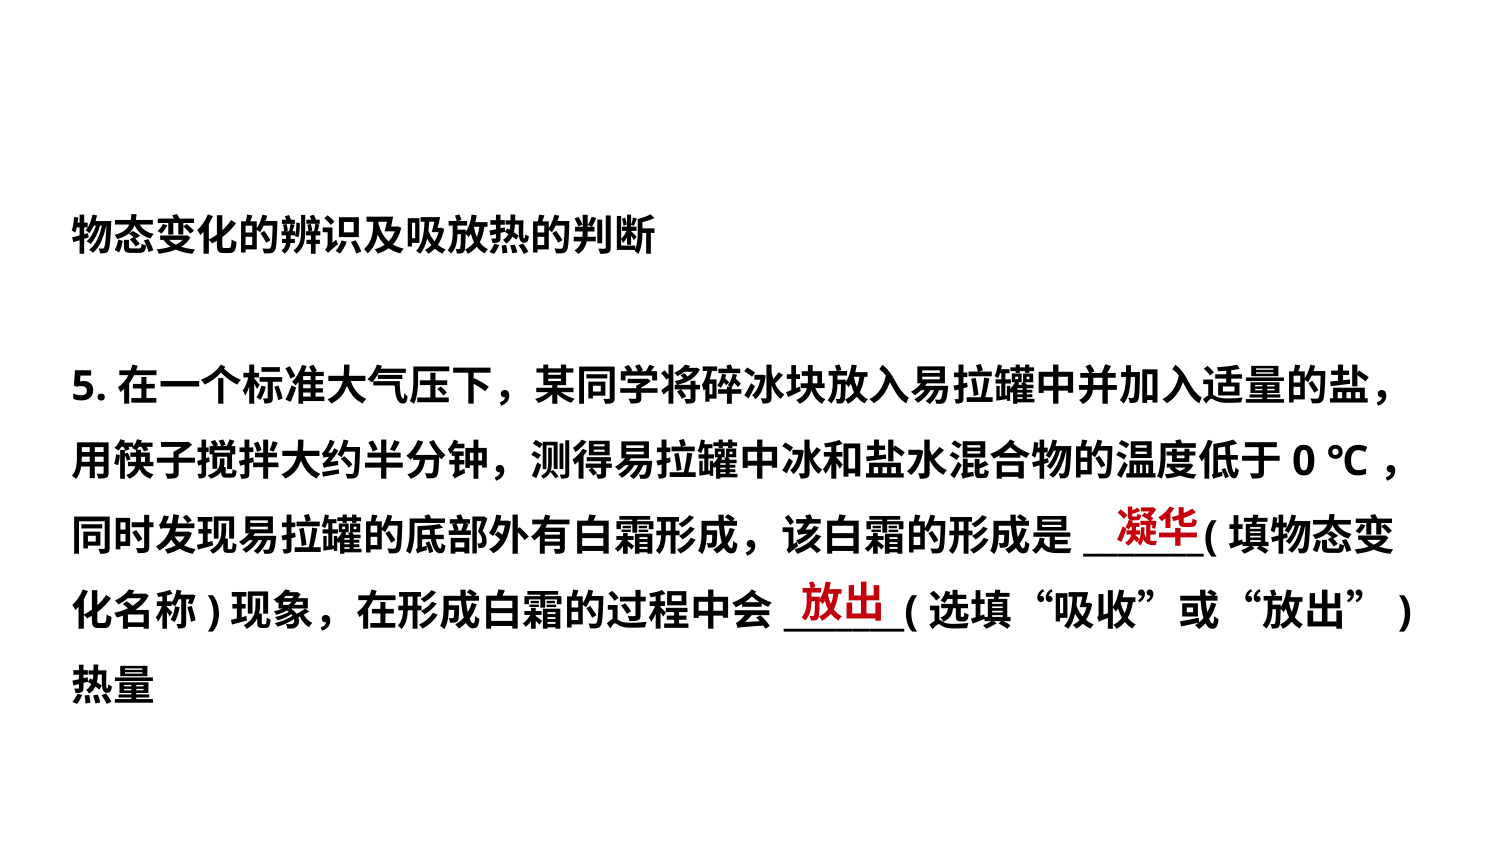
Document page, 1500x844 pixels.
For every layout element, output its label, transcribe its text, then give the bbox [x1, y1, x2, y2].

text_box 物态变化的辨识及吸放热的判断 5.在一个标准大气压下，某同学将碎冰块放入易拉罐中并加入适量的盐， 用筷子搅拌大约半分钟，测得易拉罐中冰和盐水混合物的温度低于0 ℃， 同时发现易拉罐的底部外有白霜形成，该白霜的形成是_______(填物态变 化名称)现象，在形成白霜的过程中会_______(选填“吸收”或“放出”) 热量 [56, 101, 1500, 716]
text_box 放出 [767, 543, 910, 634]
text_box 凝华 [1081, 468, 1225, 559]
